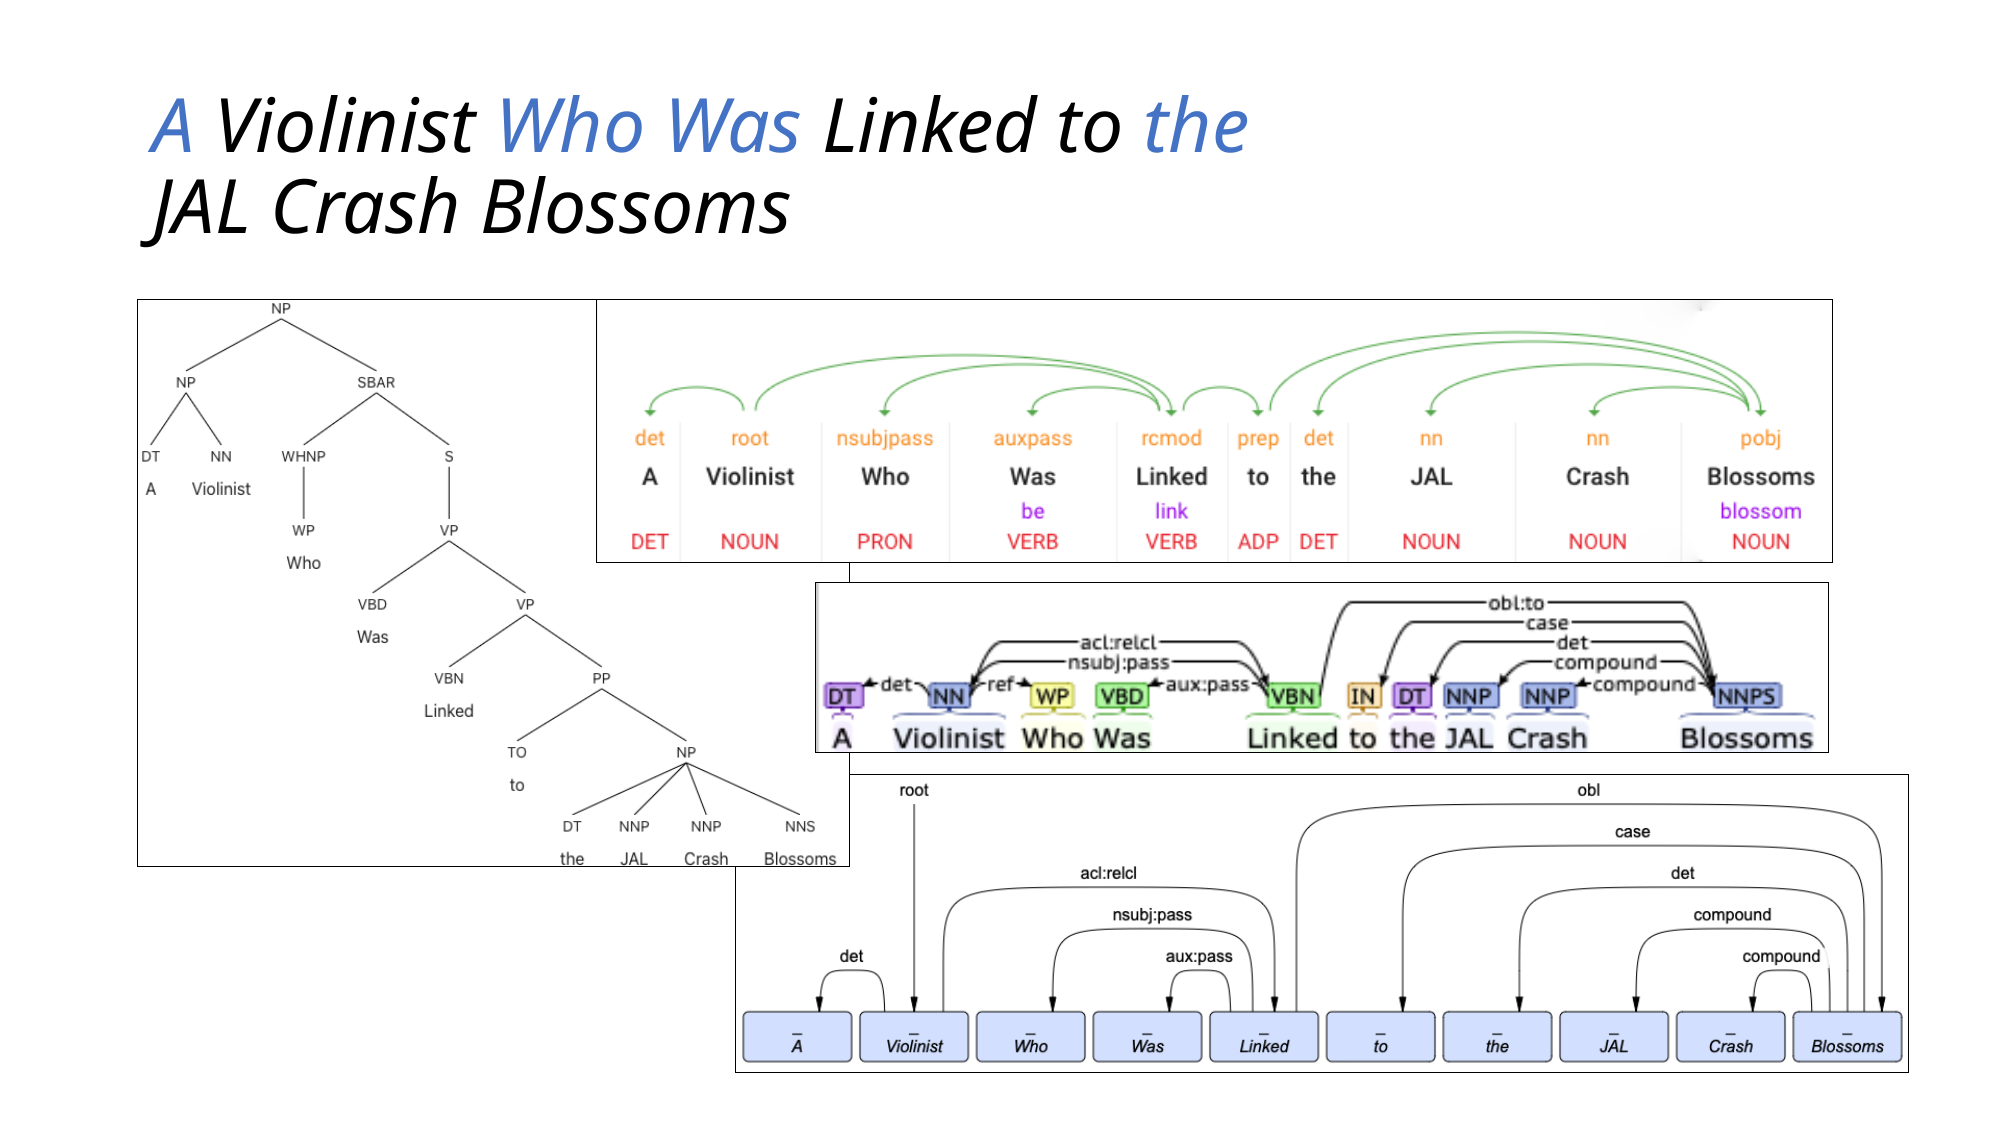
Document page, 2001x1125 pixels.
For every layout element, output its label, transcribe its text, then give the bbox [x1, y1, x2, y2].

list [596, 299, 1833, 563]
picture [815, 582, 1829, 753]
picture [735, 774, 1909, 1073]
title A Violinist Who Was Linked to the JAL Crash Blossoms [137, 59, 1863, 278]
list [137, 299, 850, 867]
